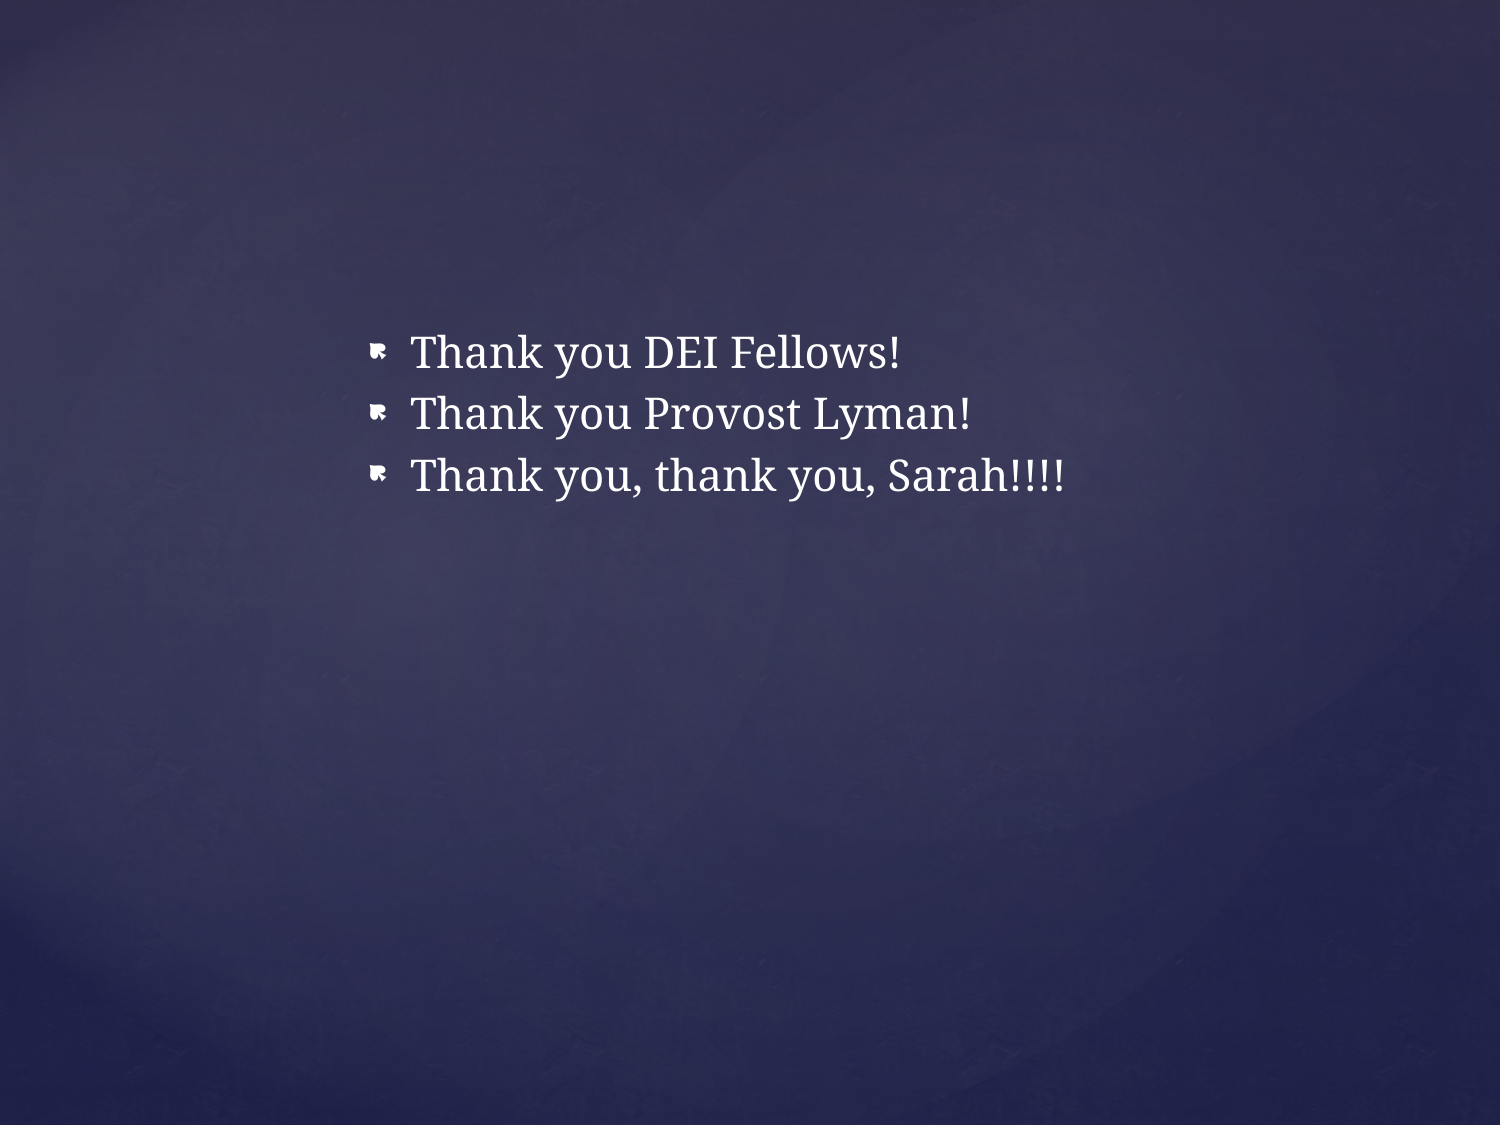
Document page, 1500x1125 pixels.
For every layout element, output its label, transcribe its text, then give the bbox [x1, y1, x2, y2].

list Thank you DEI Fellows! Thank you Provost Lyman! Thank you, thank you, Sarah!!!! [350, 112, 1350, 713]
